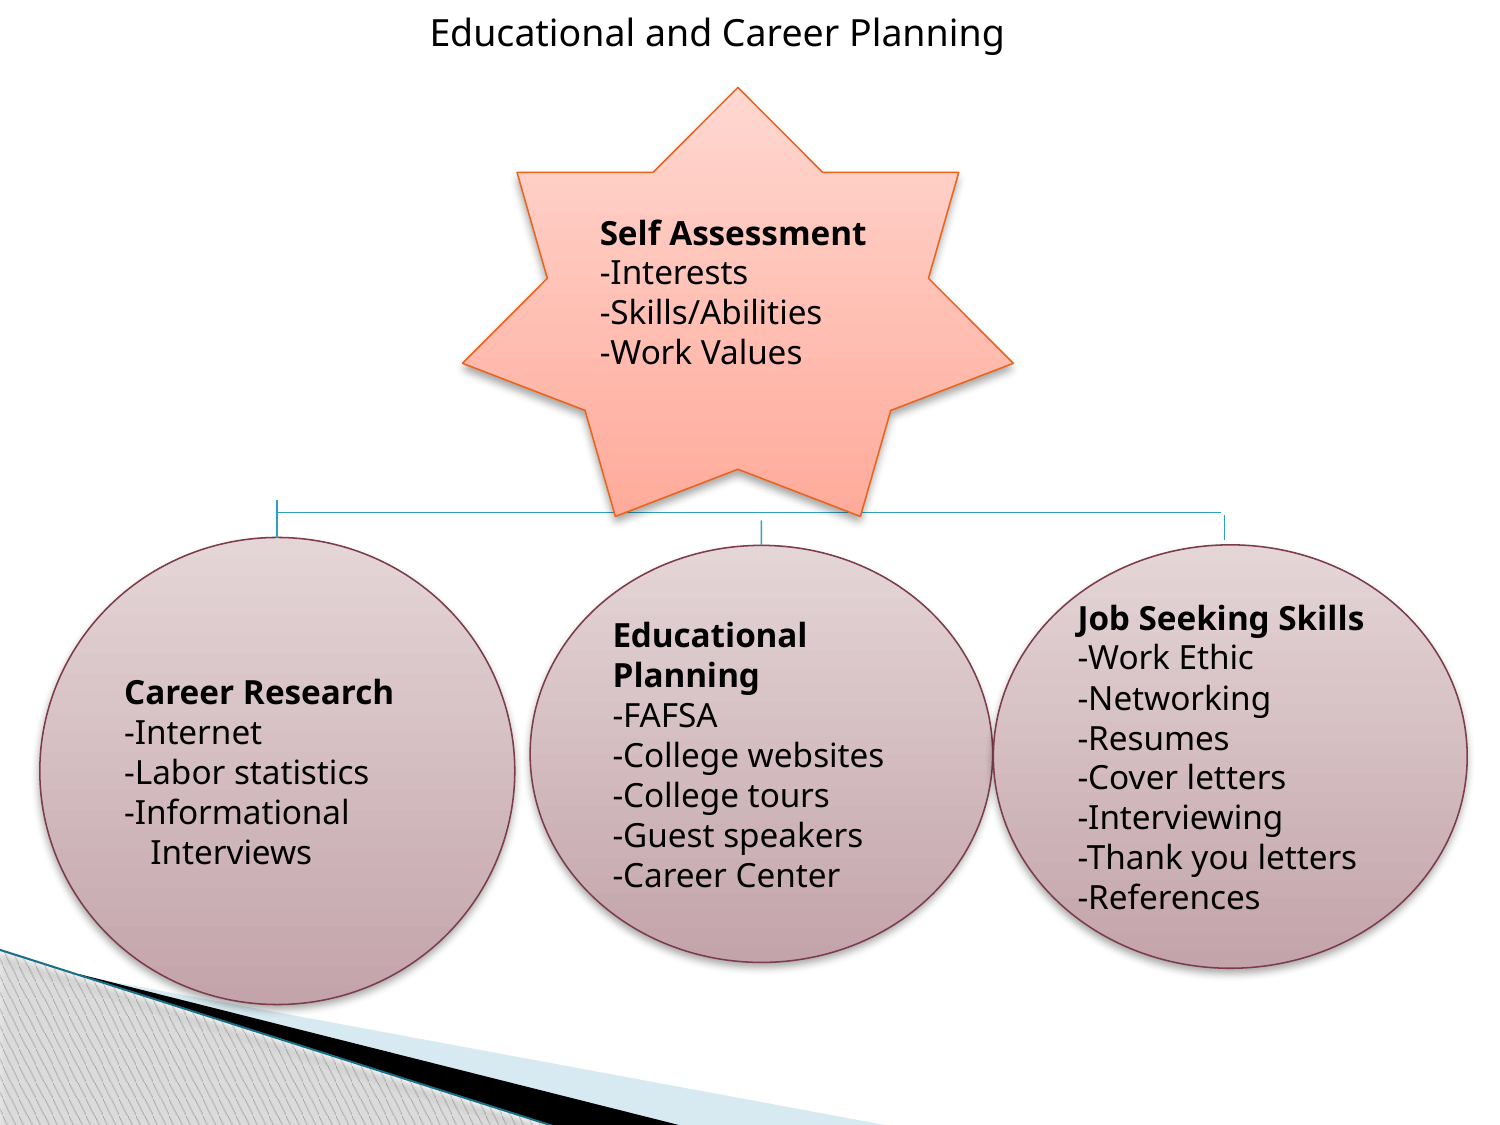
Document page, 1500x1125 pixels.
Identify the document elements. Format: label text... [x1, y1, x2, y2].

text_box Career Research -Internet -Labor statistics -Informational Interviews [39, 536, 516, 1006]
text_box Self Assessment -Interests -Skills/Abilities -Work Values [461, 86, 1015, 512]
text_box Educational Planning -FAFSA -College websites -College tours -Guest speakers -Career Center [529, 544, 991, 964]
text_box Educational and Career Planning [317, 1, 1031, 62]
text_box Job Seeking Skills -Work Ethic -Networking -Resumes -Cover letters -Interviewing -Thank you letters -References [992, 544, 1468, 970]
